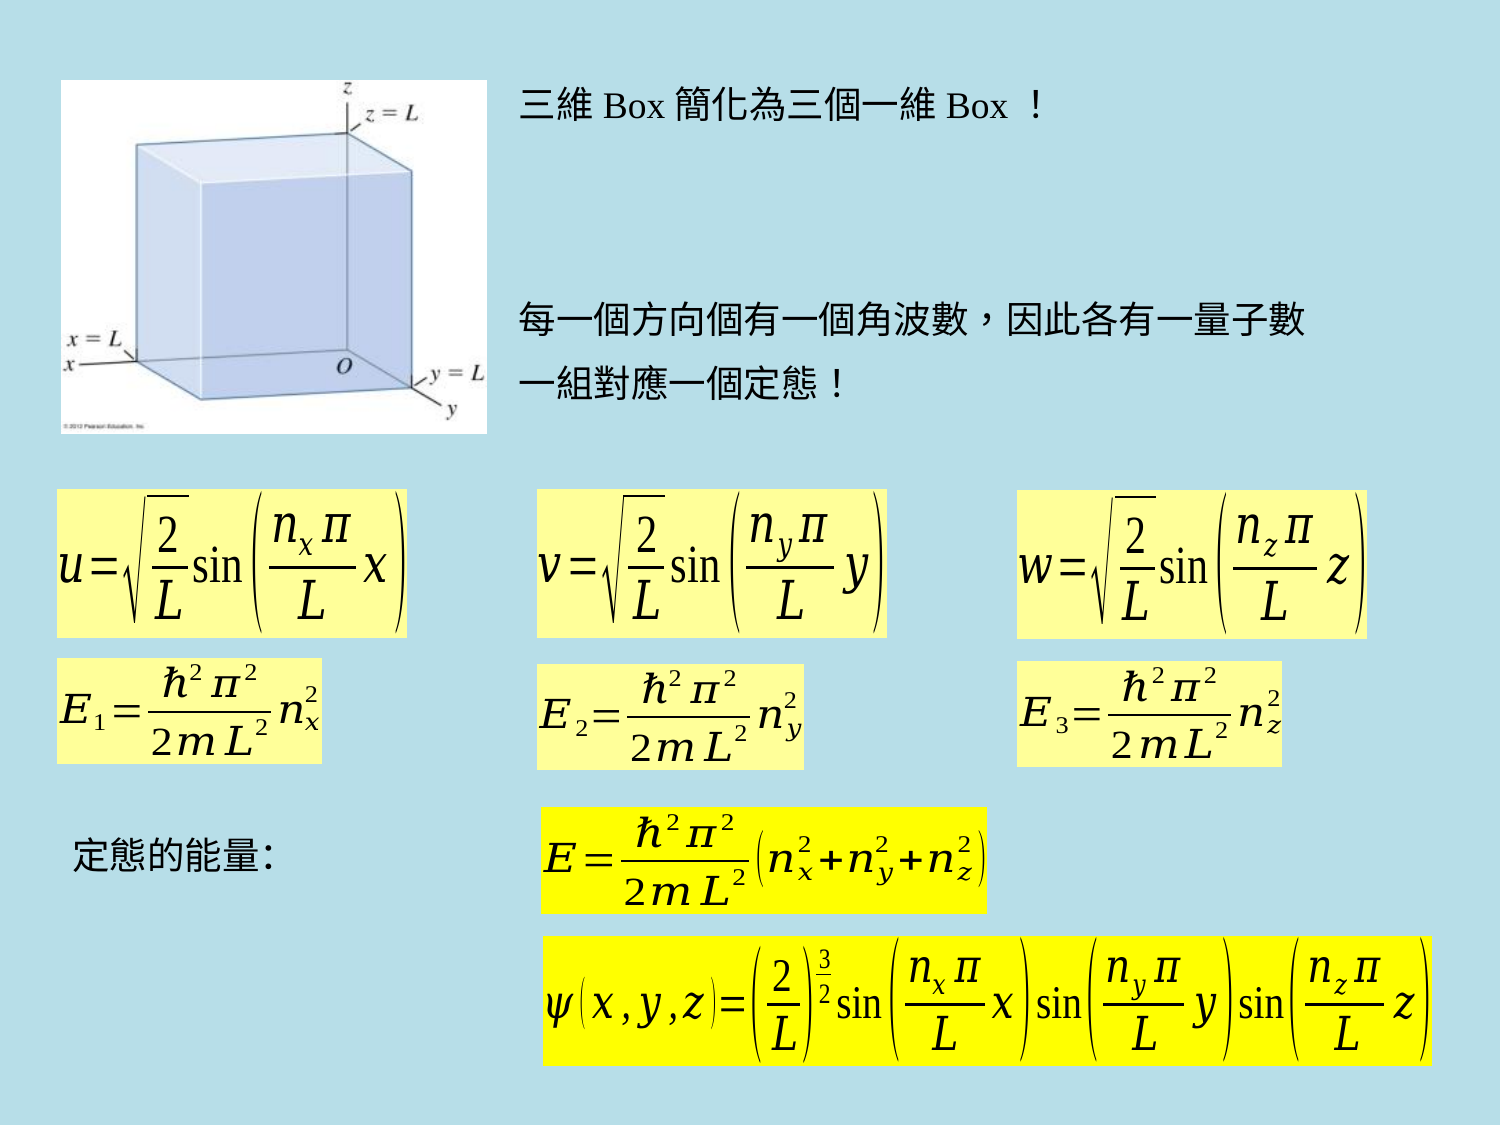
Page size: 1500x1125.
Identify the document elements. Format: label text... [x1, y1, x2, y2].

picture [61, 79, 488, 434]
text_box 三維Box簡化為三個一維Box！ [504, 74, 1201, 134]
